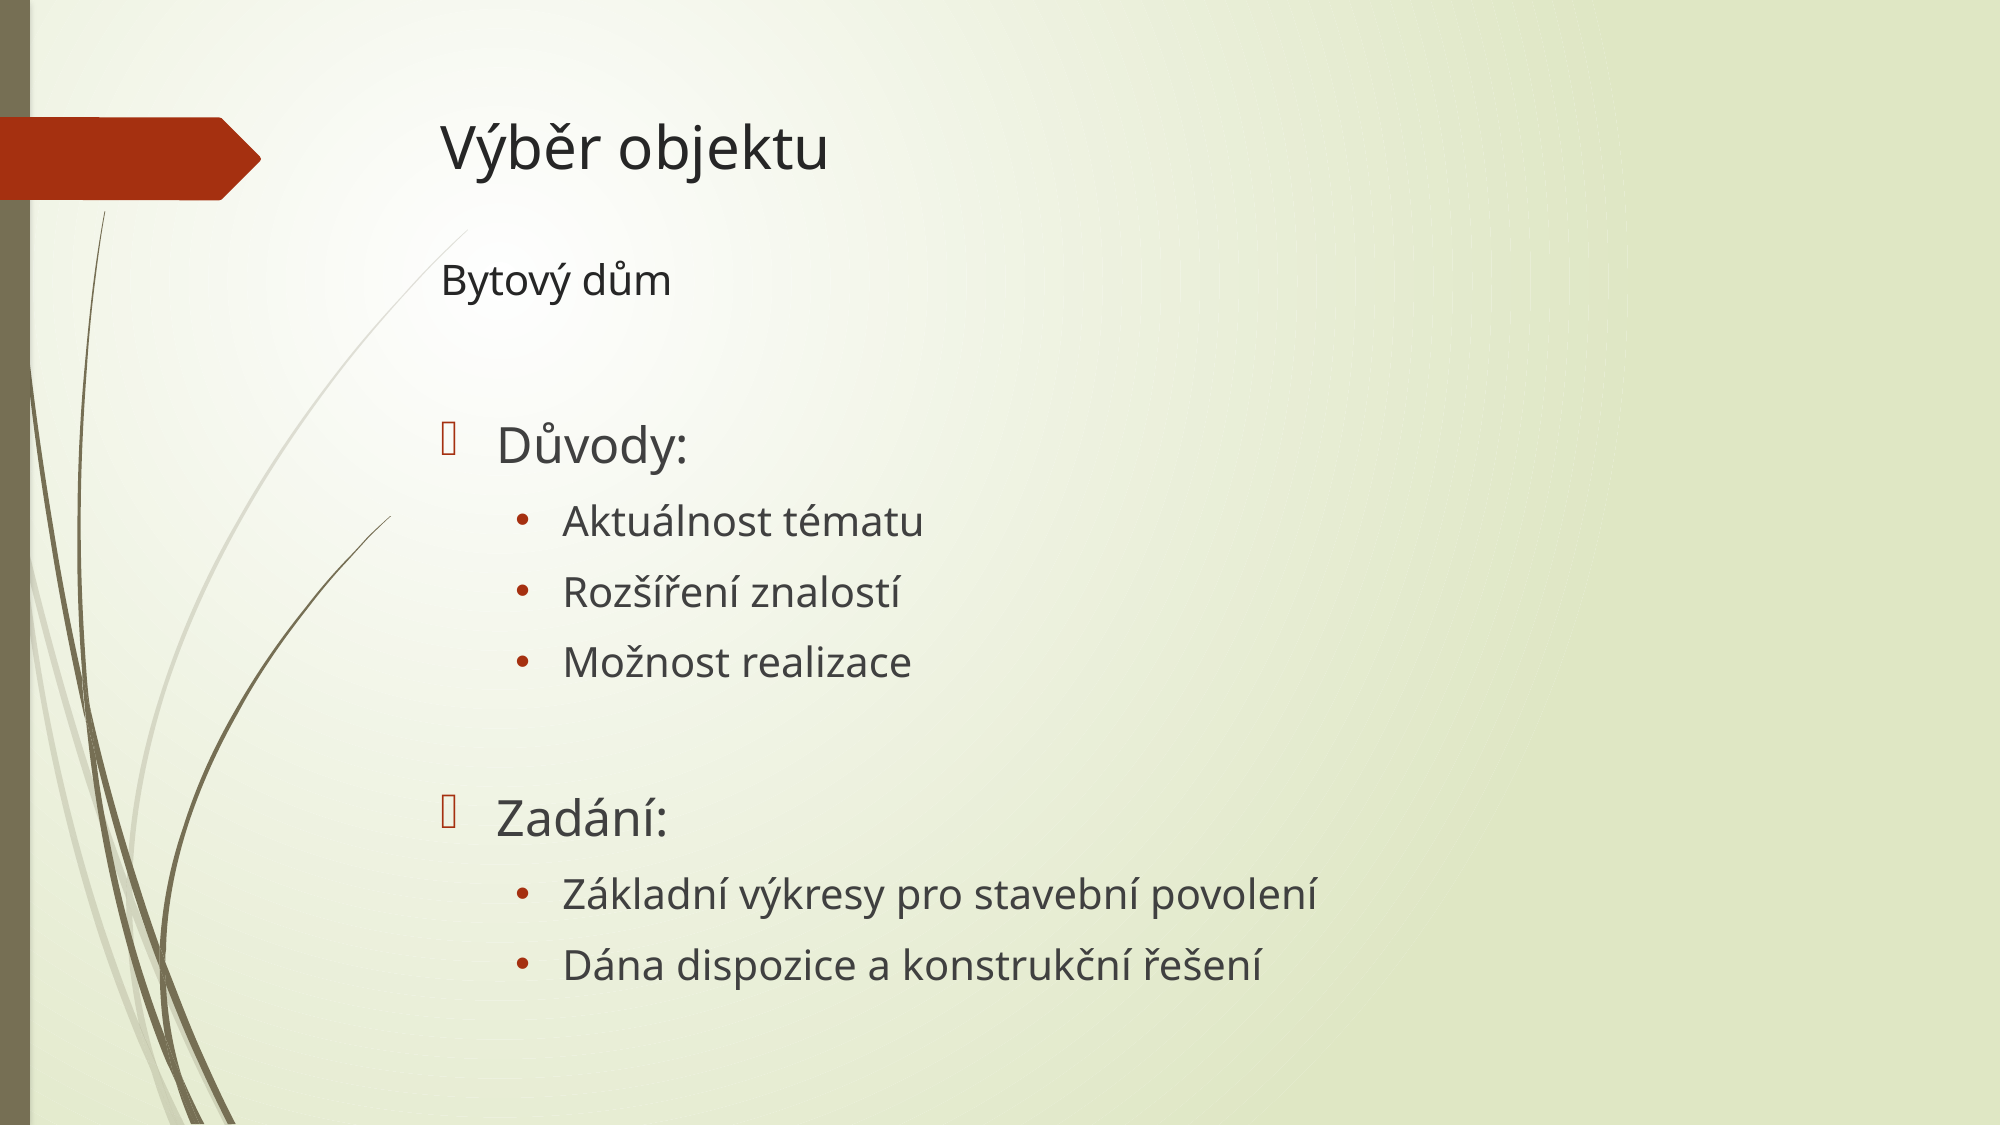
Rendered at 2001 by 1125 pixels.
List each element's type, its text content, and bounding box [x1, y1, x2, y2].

title Výběr objektu Bytový dům [425, 102, 1888, 313]
list Důvody: Aktuálnost tématu Rozšíření znalostí Možnost realizace Zadání: Základní výkresy pro stavební povolení Dána dispozice a konstrukční řešení [425, 406, 1888, 1125]
